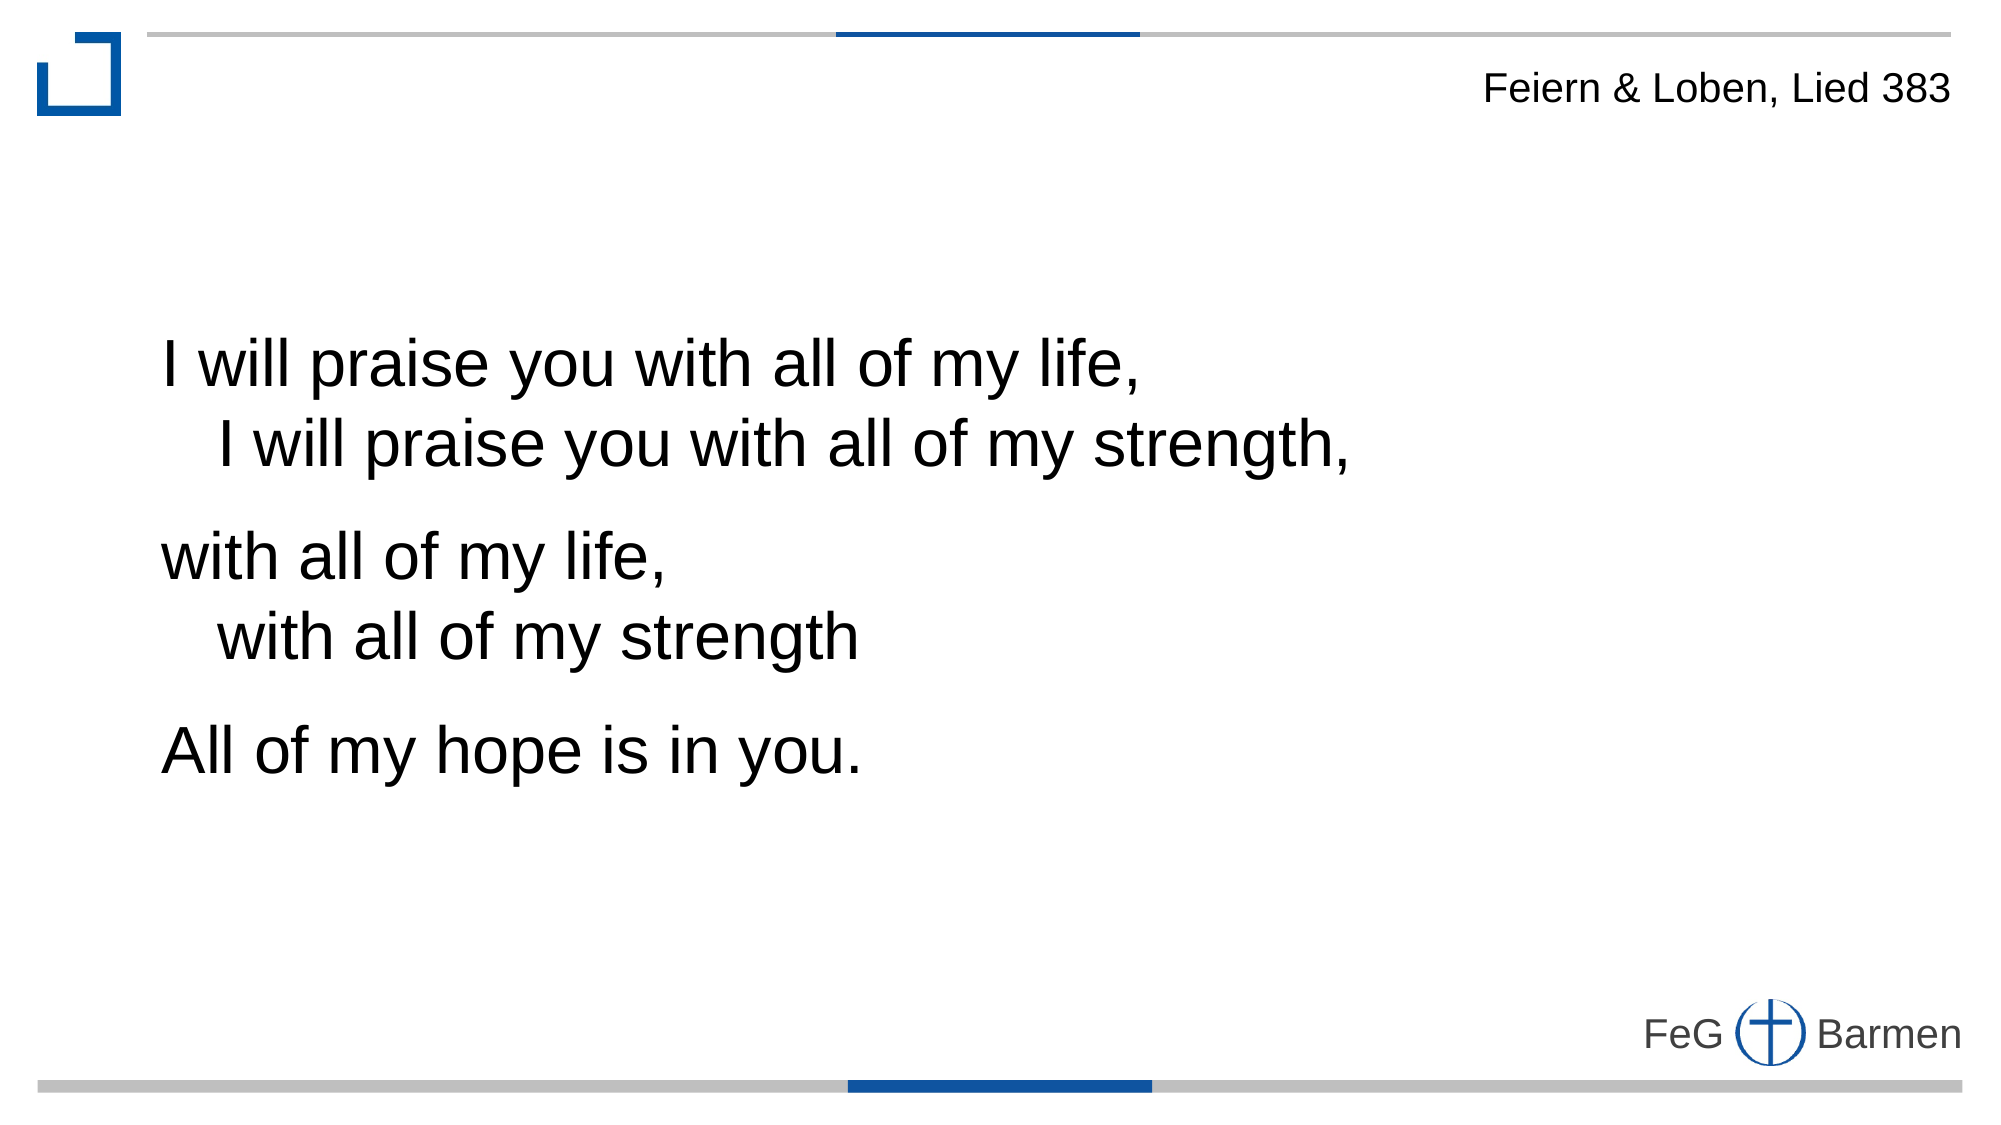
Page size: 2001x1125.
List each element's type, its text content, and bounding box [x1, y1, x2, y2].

text_box I will praise you with all of my life, I will praise you with all of my strength, with all of my life, with all of my strength All of my hope is in you. [146, 312, 1749, 794]
text_box Feiern & Loben, Lied 383 [146, 53, 1952, 112]
picture [37, 32, 121, 116]
picture [1735, 999, 1806, 1066]
